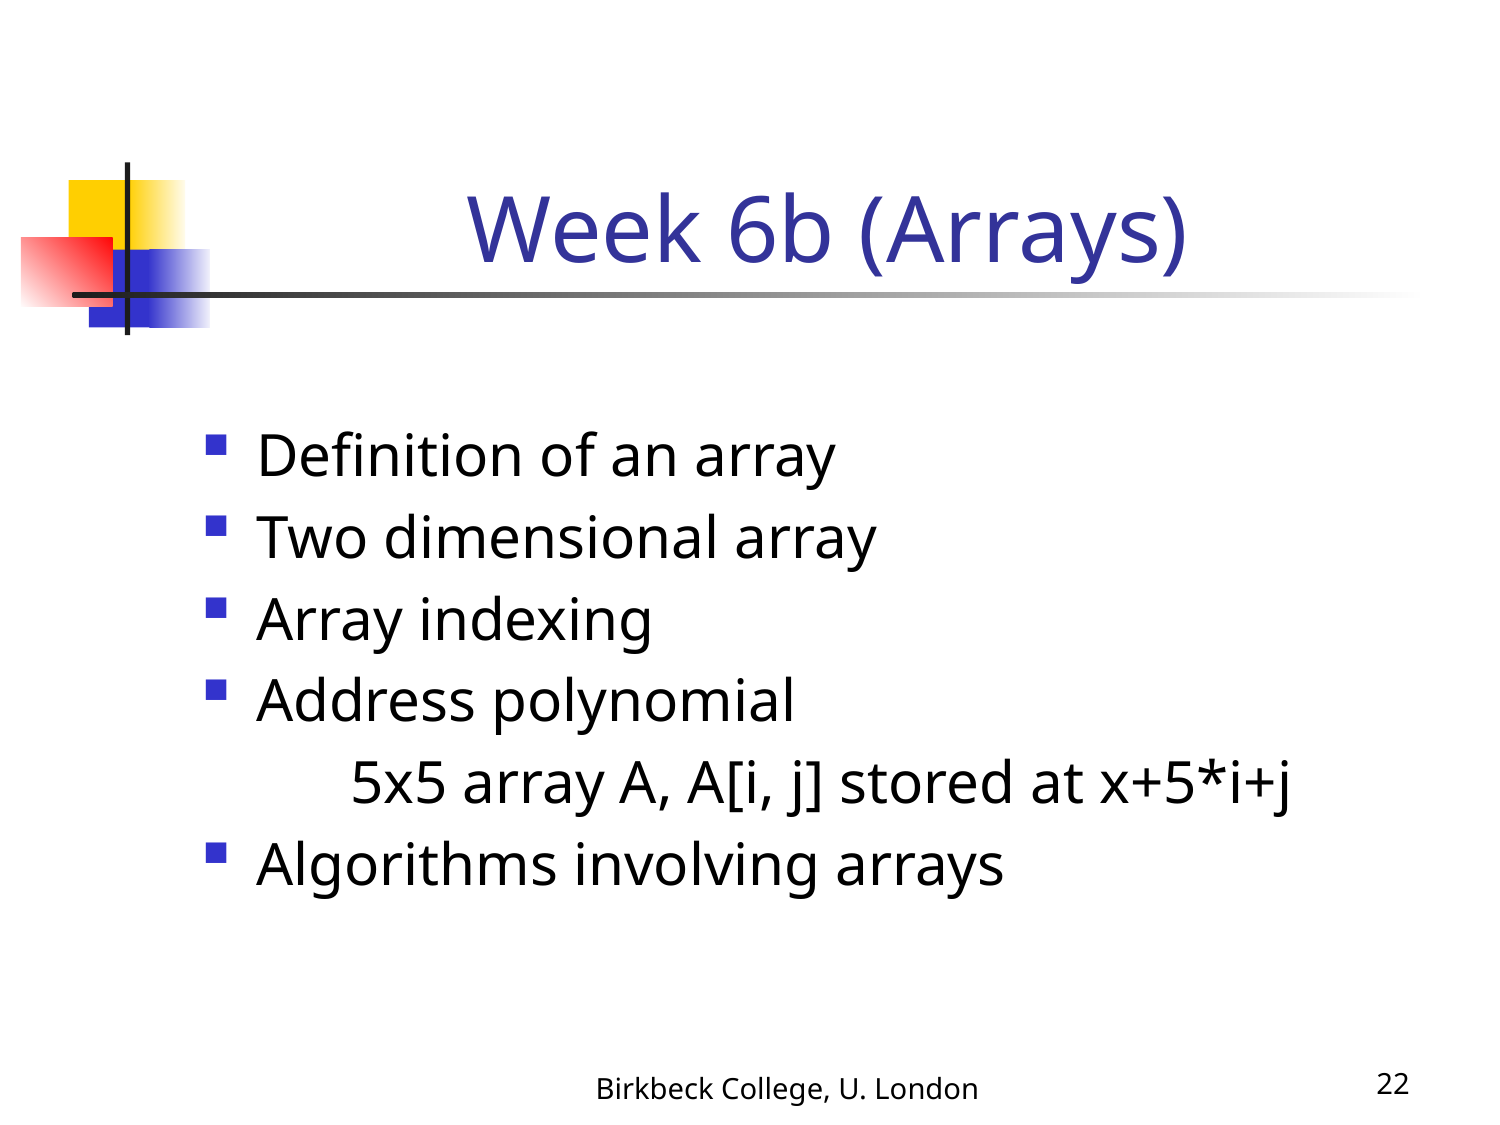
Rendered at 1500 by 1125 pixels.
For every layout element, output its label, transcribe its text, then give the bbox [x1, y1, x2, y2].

list Definition of an array Two dimensional array Array indexing Address polynomial 5x5 array A, A[i, j] stored at x+5*i+j Algorithms involving arrays [184, 411, 1460, 919]
title Week 6b (Arrays) [188, 101, 1468, 289]
footer Birkbeck College, U. London [549, 1037, 1026, 1113]
slide_number 22 [1112, 1037, 1426, 1113]
